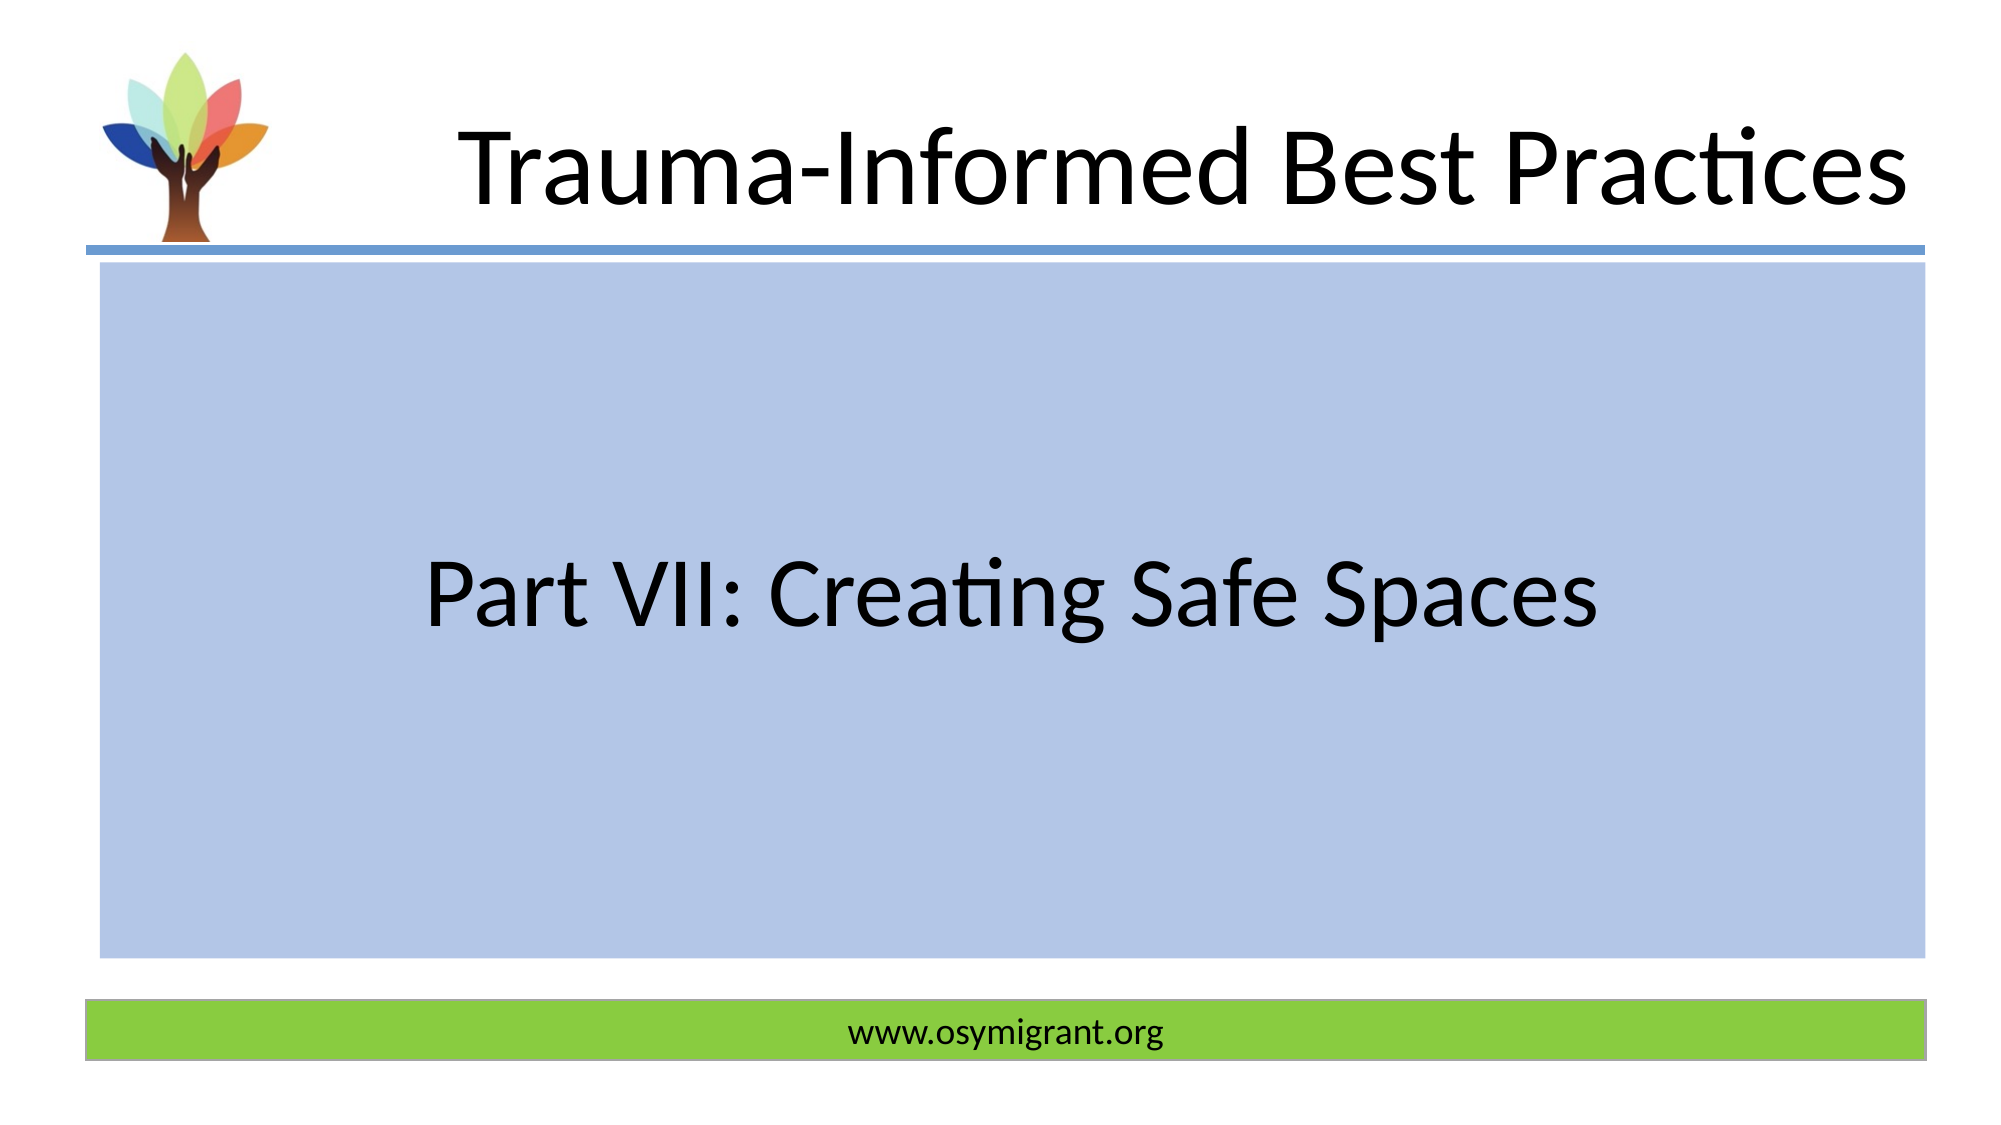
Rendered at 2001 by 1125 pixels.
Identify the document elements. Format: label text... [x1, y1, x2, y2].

text_box Part VII: Creating Safe Spaces [99, 262, 1926, 959]
title Trauma-Informed Best Practices [275, 59, 1926, 249]
text_box www.osymigrant.org [86, 999, 1926, 1060]
picture [99, 41, 273, 242]
